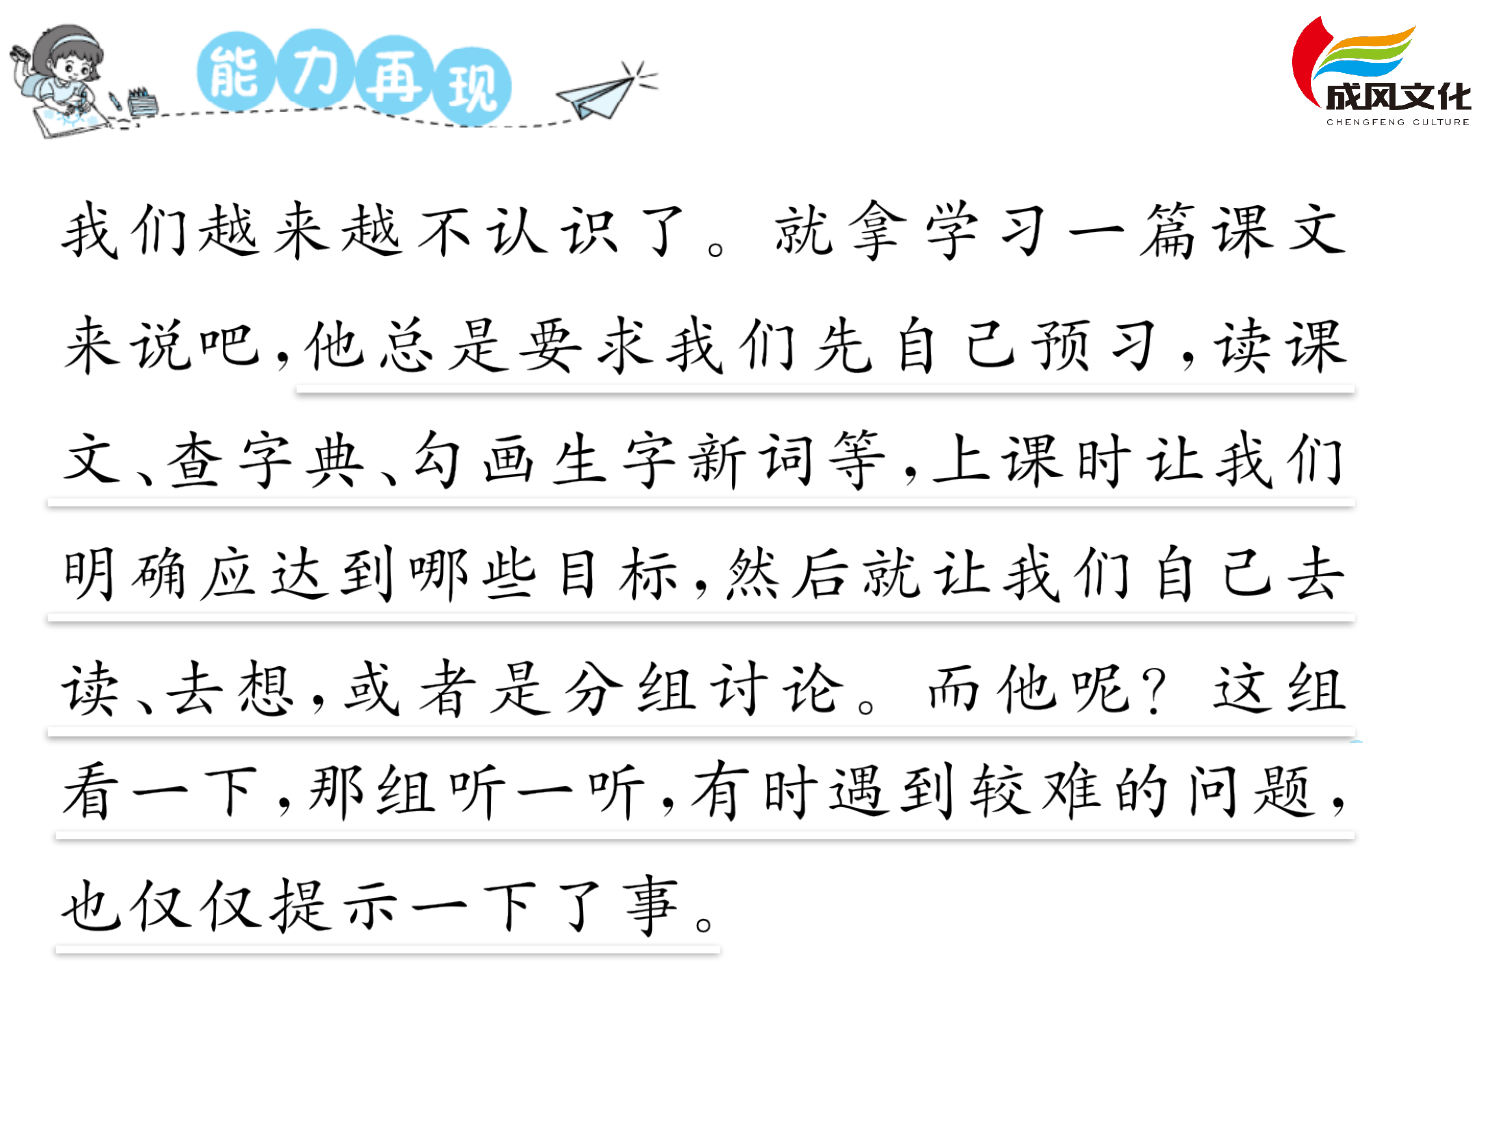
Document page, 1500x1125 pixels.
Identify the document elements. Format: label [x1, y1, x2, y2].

picture [0, 12, 674, 152]
picture [1281, 0, 1489, 136]
picture [53, 160, 1483, 743]
picture [53, 751, 1500, 980]
